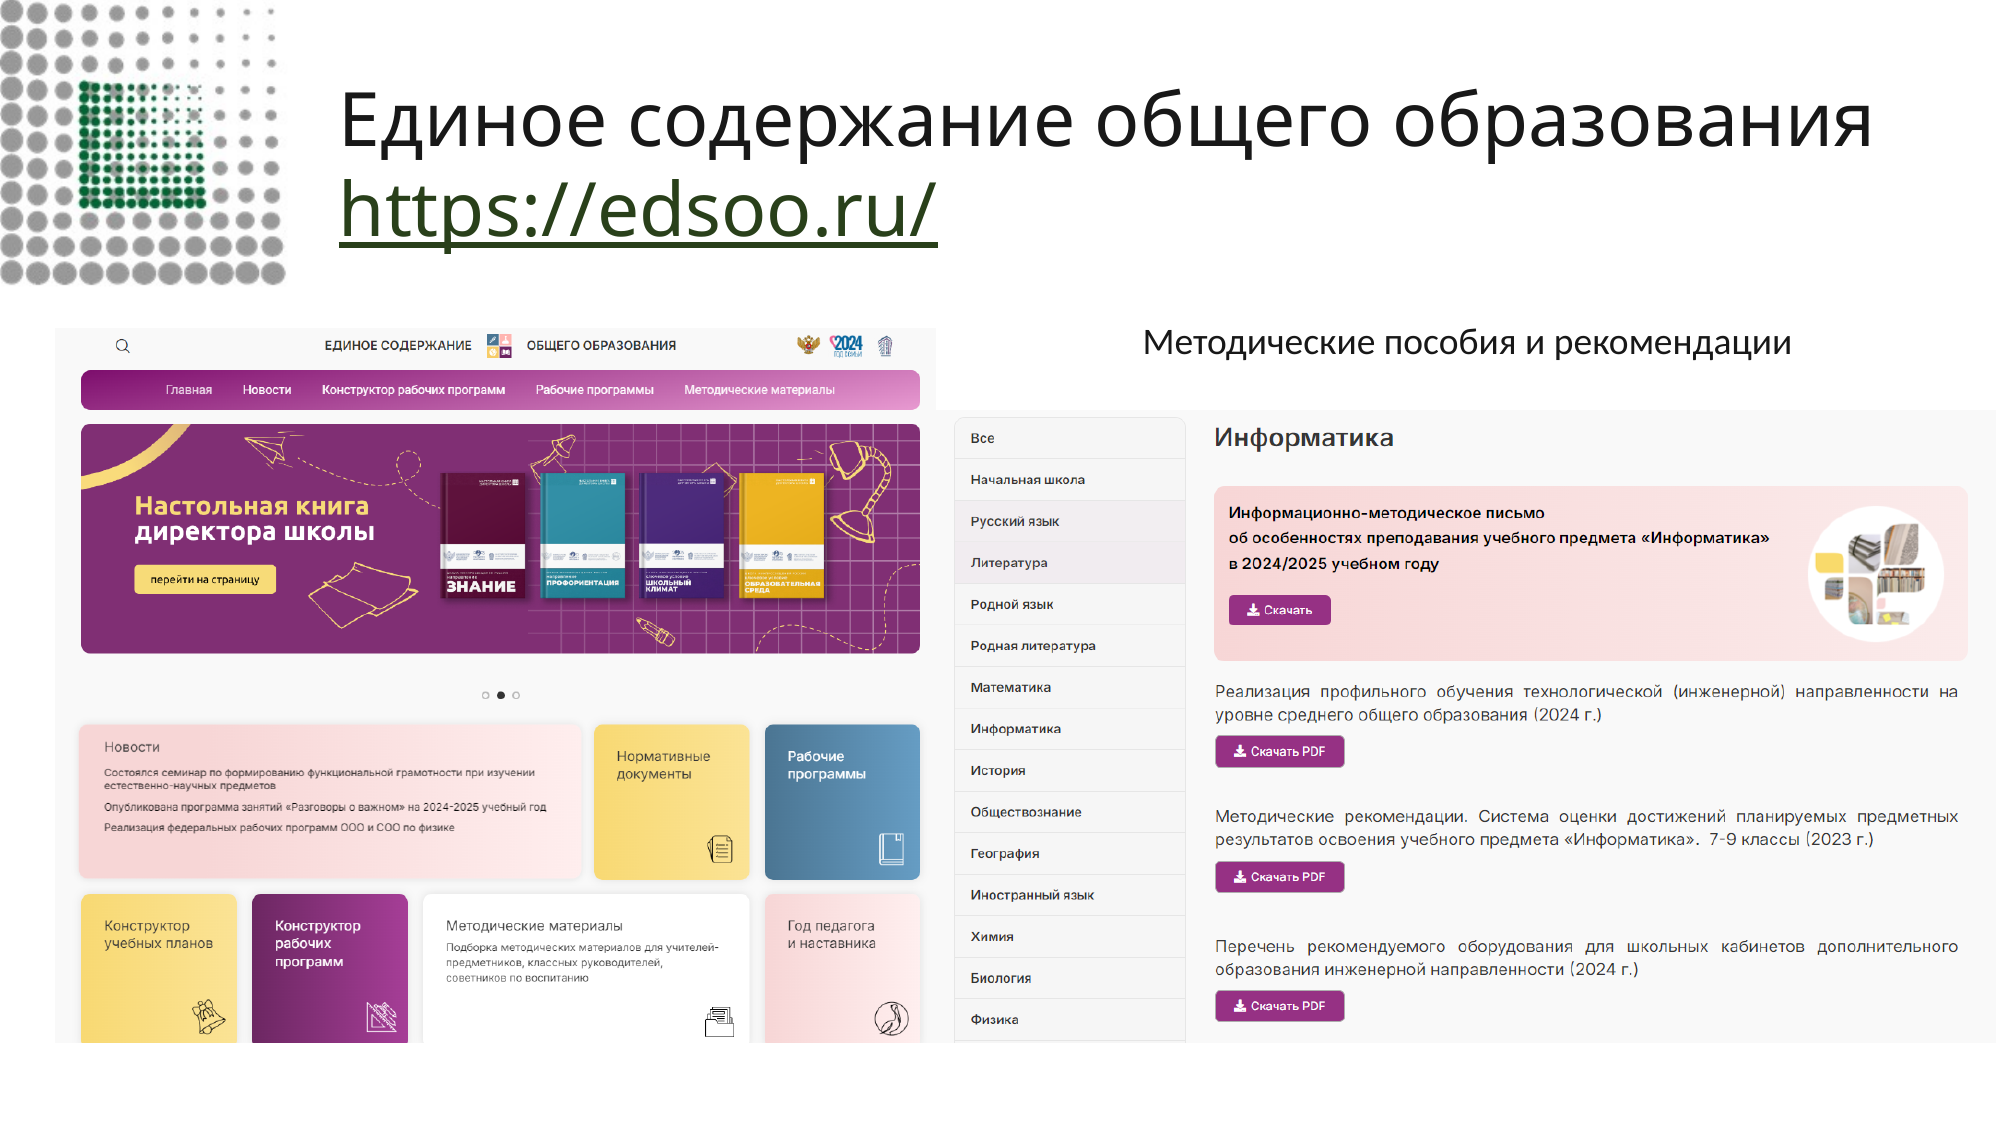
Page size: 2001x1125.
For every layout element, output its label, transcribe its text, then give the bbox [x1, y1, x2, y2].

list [936, 410, 1996, 1043]
text_box Методические пособия и рекомендации [965, 309, 1970, 370]
picture [0, 0, 2001, 1125]
title Единое содержание общего образования https://edsoo.ru/ [323, 59, 1947, 278]
